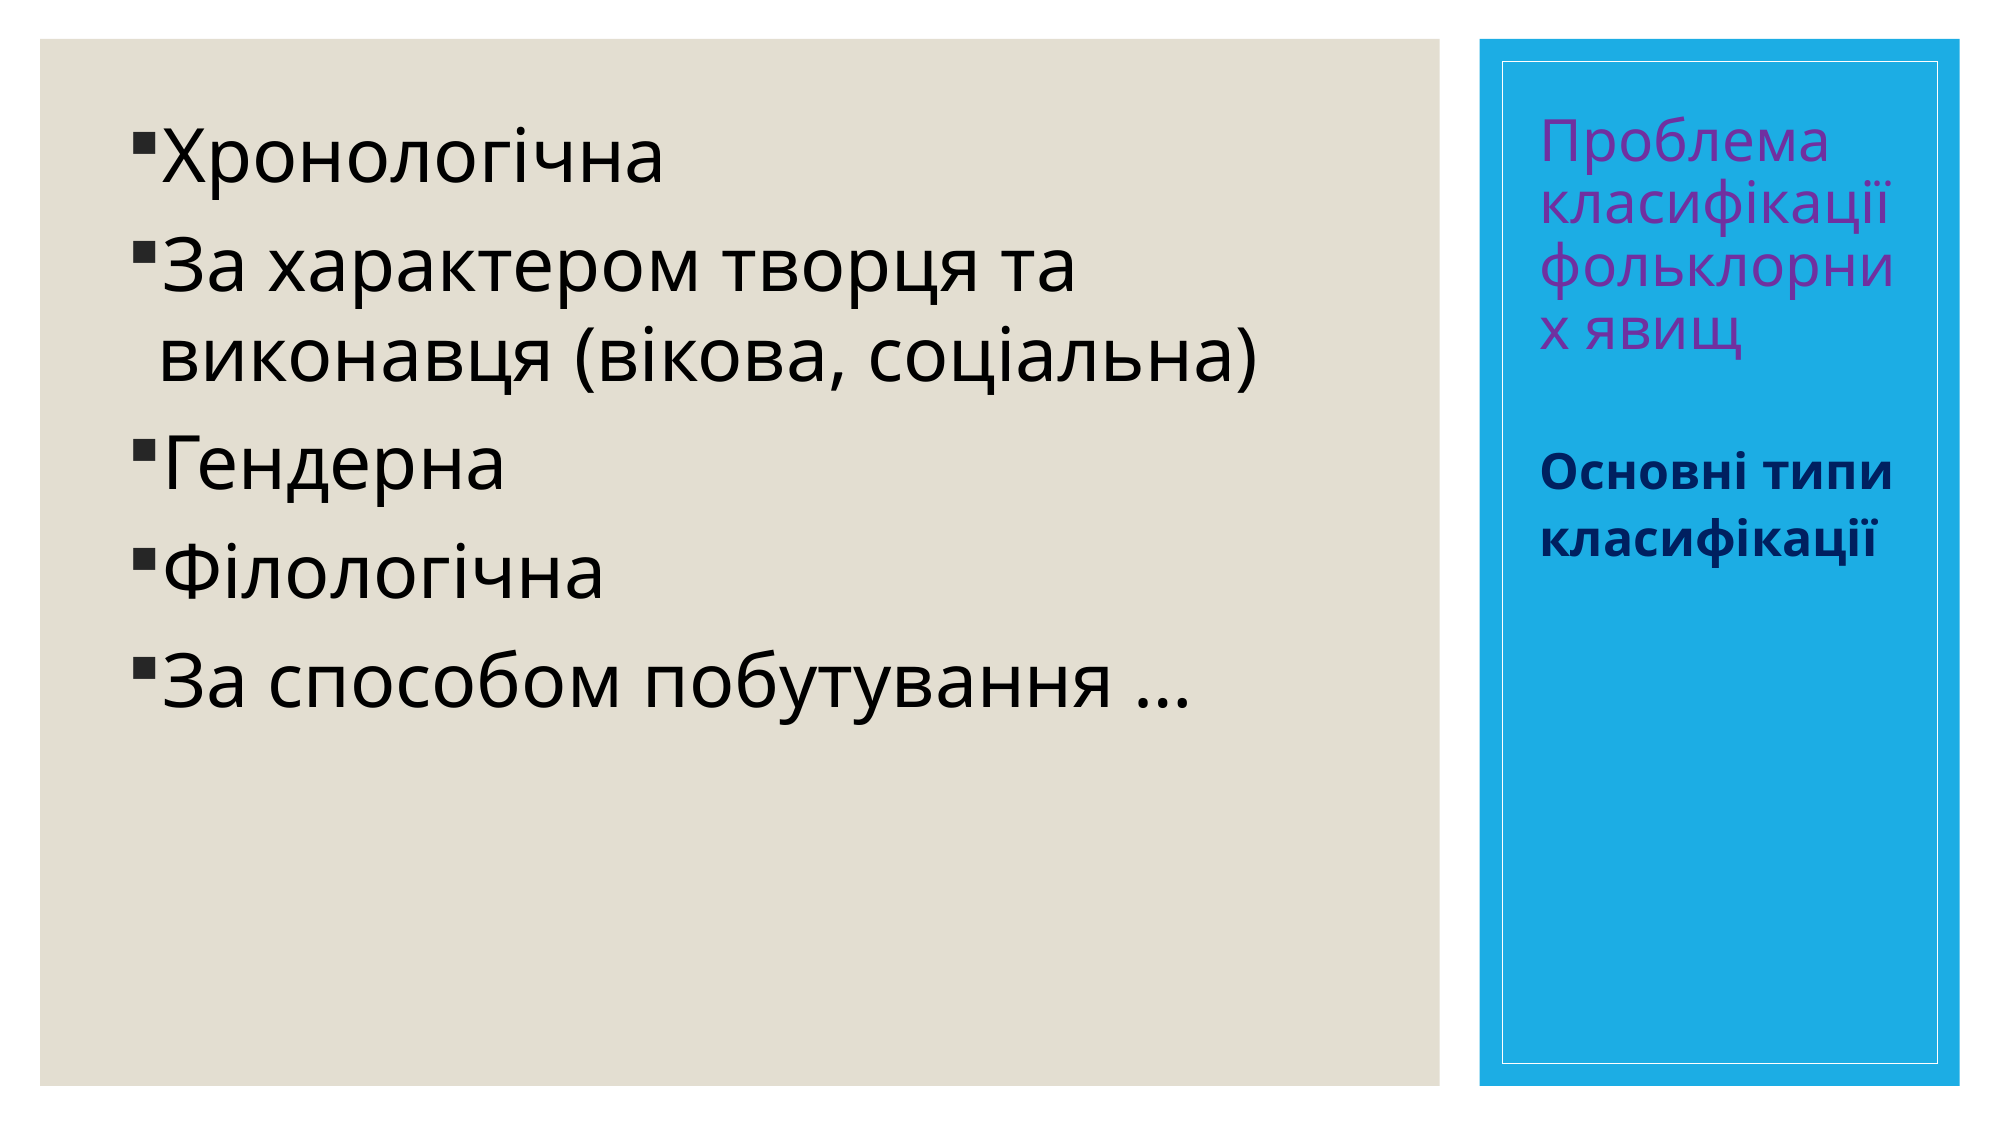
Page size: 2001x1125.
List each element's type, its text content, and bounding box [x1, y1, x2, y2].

list Хронологічна За характером творця та виконавця (вікова, соціальна) Гендерна Філологічна За способом побутування … [112, 99, 1388, 975]
list Основні типи класифікації [1524, 375, 1924, 950]
title Проблема класифікації фольклорних явищ [1524, 99, 1924, 370]
